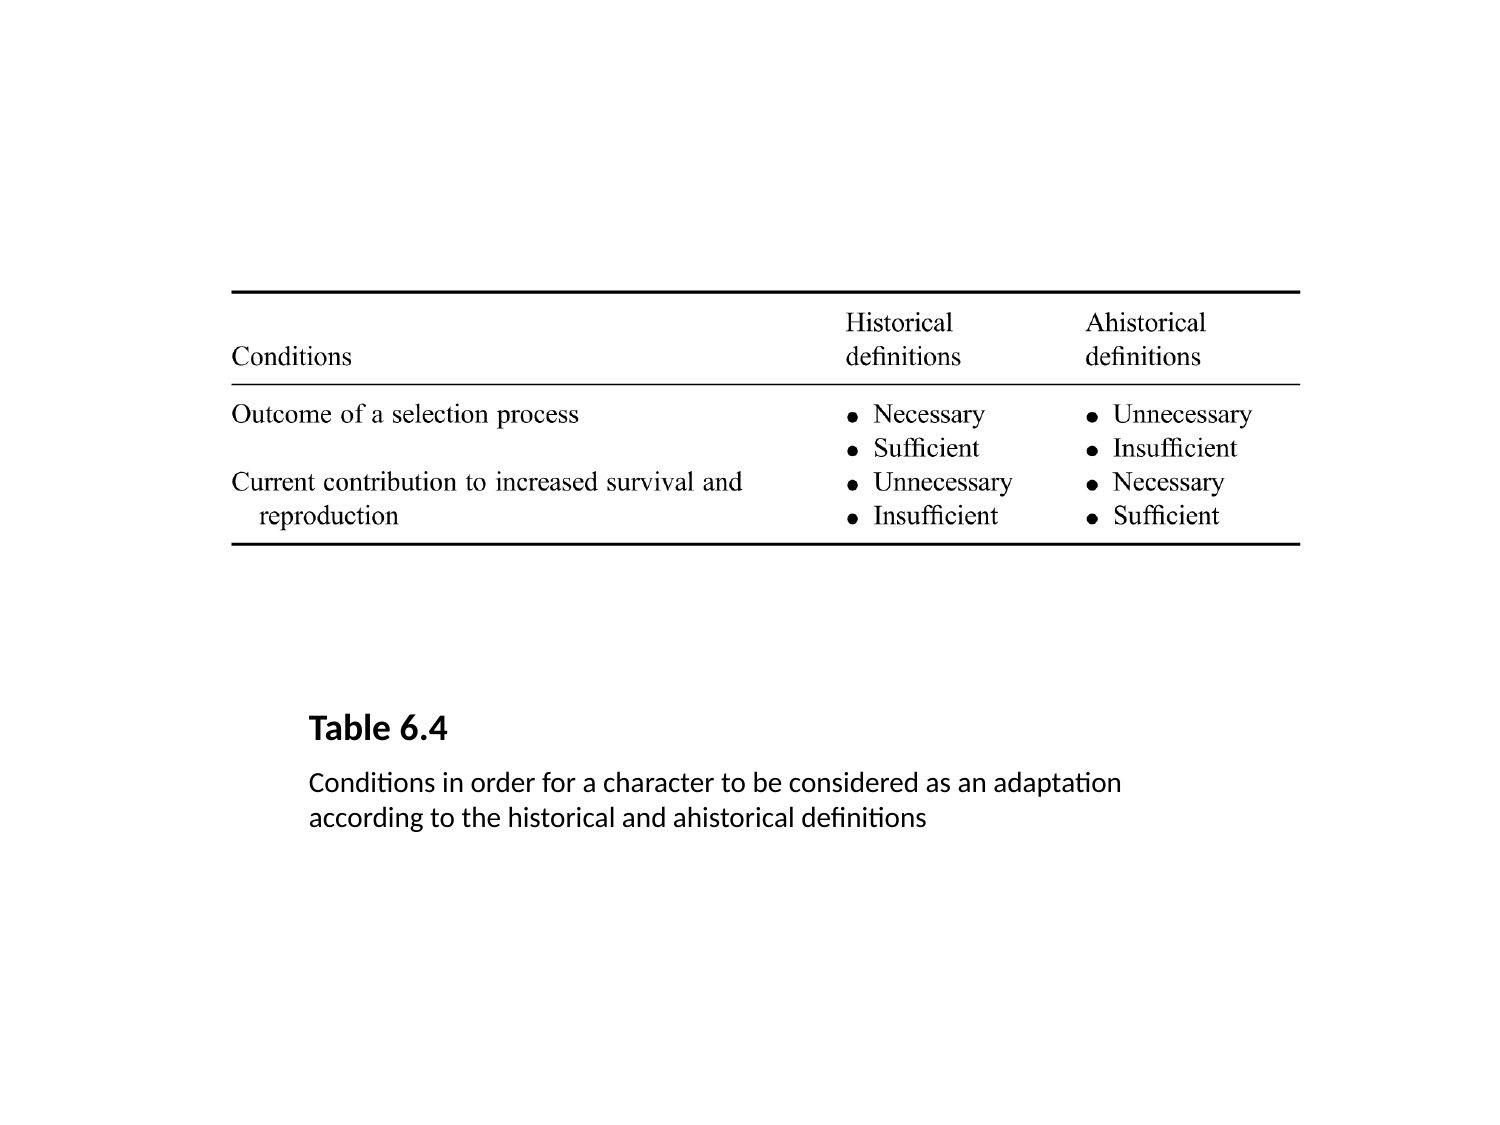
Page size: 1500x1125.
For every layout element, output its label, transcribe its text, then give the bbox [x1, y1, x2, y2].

list Conditions in order for a character to be considered as an adaptation according to the historical and ahistorical definitions [294, 755, 1194, 888]
title Table 6.4 [294, 662, 1194, 755]
picture [179, 278, 1320, 588]
